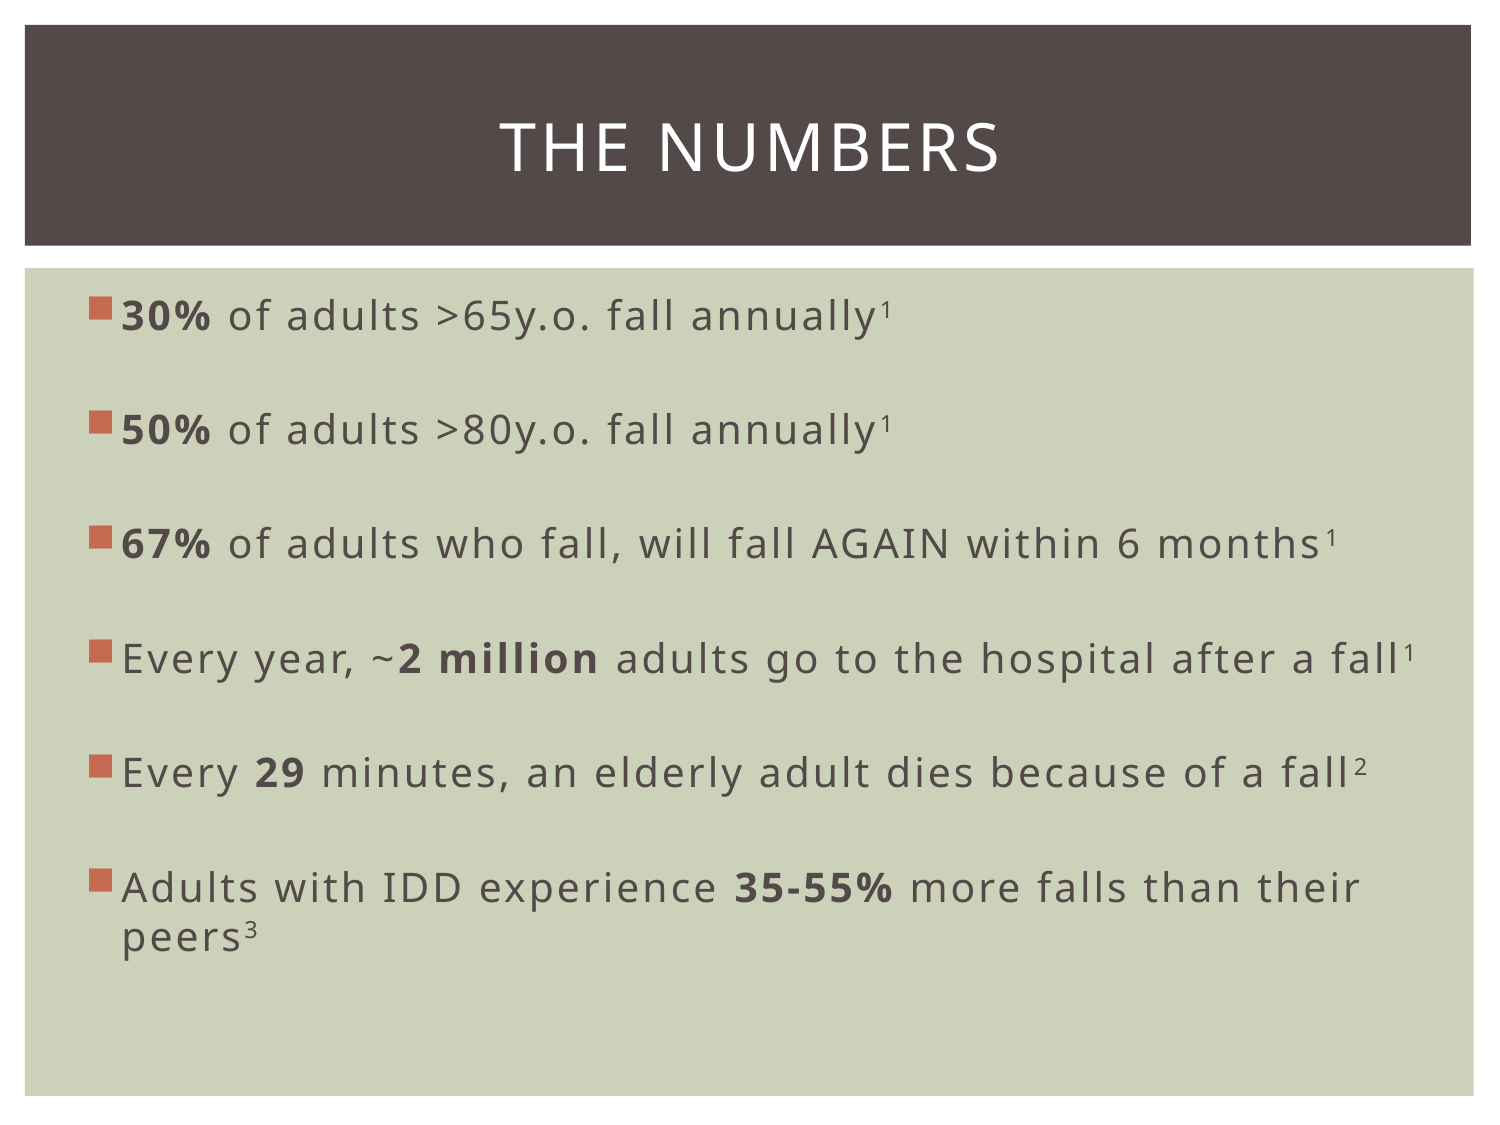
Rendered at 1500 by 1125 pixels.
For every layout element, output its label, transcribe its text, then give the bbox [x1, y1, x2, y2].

list 30% of adults >65y.o. fall annually1 50% of adults >80y.o. fall annually1 67% of adults who fall, will fall AGAIN within 6 months1 Every year, ~2 million adults go to the hospital after a fall1 Every 29 minutes, an elderly adult dies because of a fall2 Adults with IDD experience 35-55% more falls than their peers3 [62, 281, 1442, 1005]
title The numbers [62, 58, 1438, 232]
